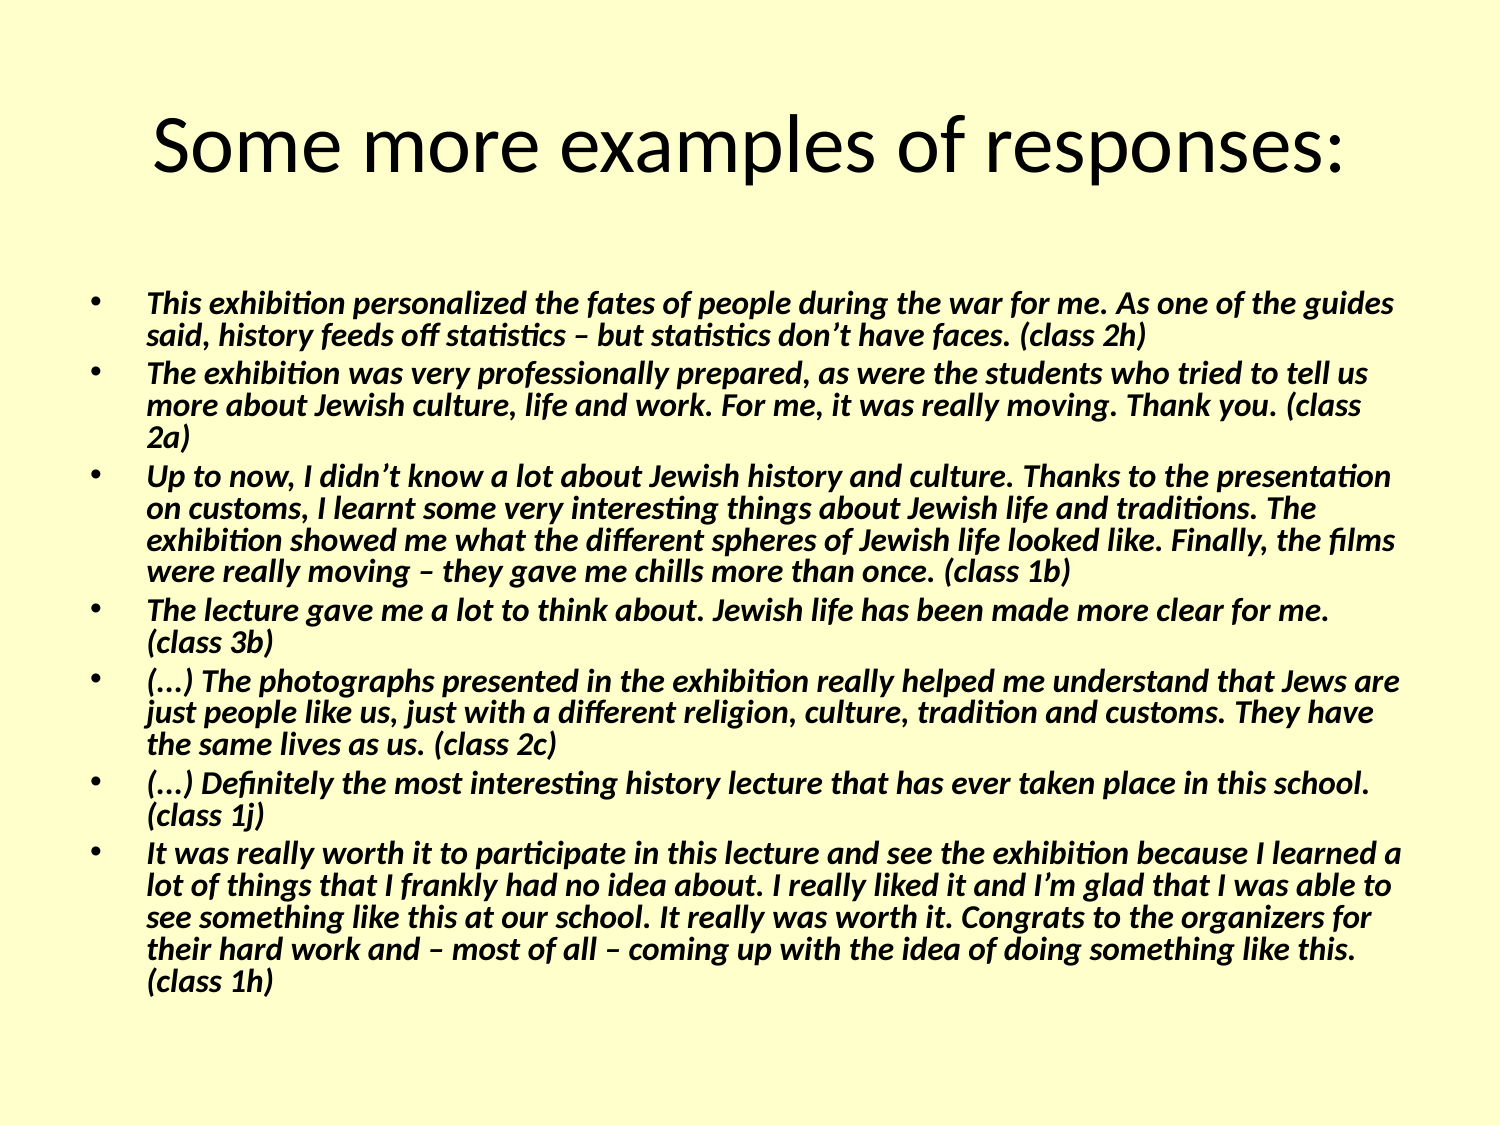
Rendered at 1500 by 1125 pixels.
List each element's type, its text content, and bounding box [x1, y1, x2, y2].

title Some more examples of responses: [74, 44, 1426, 196]
list This exhibition personalized the fates of people during the war for me. As one of the guides said, history feeds off statistics – but statistics don’t have faces. (class 2h) The exhibition was very professionally prepared, as were the students who tried to tell us more about Jewish culture, life and work. For me, it was really moving. Thank you. (class 2a) Up to now, I didn’t know a lot about Jewish history and culture. Thanks to the presentation on customs, I learnt some very interesting things about Jewish life and traditions. The exhibition showed me what the different spheres of Jewish life looked like. Finally, the films were really moving – they gave me chills more than once. (class 1b) The lecture gave me a lot to think about. Jewish life has been made more clear for me. (class 3b) (...) The photographs presented in the exhibition really helped me understand that Jews are just people like us, just with a different religion, culture, tradition and customs. They have the same lives as us. (class 2c) (...) Definitely the most interesting history lecture that has ever taken place in this school. (class 1j) It was really worth it to participate in this lecture and see the exhibition because I learned a lot of things that I frankly had no idea about. I really liked it and I’m glad that I was able to see something like this at our school. It really was worth it. Congrats to the organizers for their hard work and – most of all – coming up with the idea of doing something like this. (class 1h) [74, 196, 1426, 1071]
